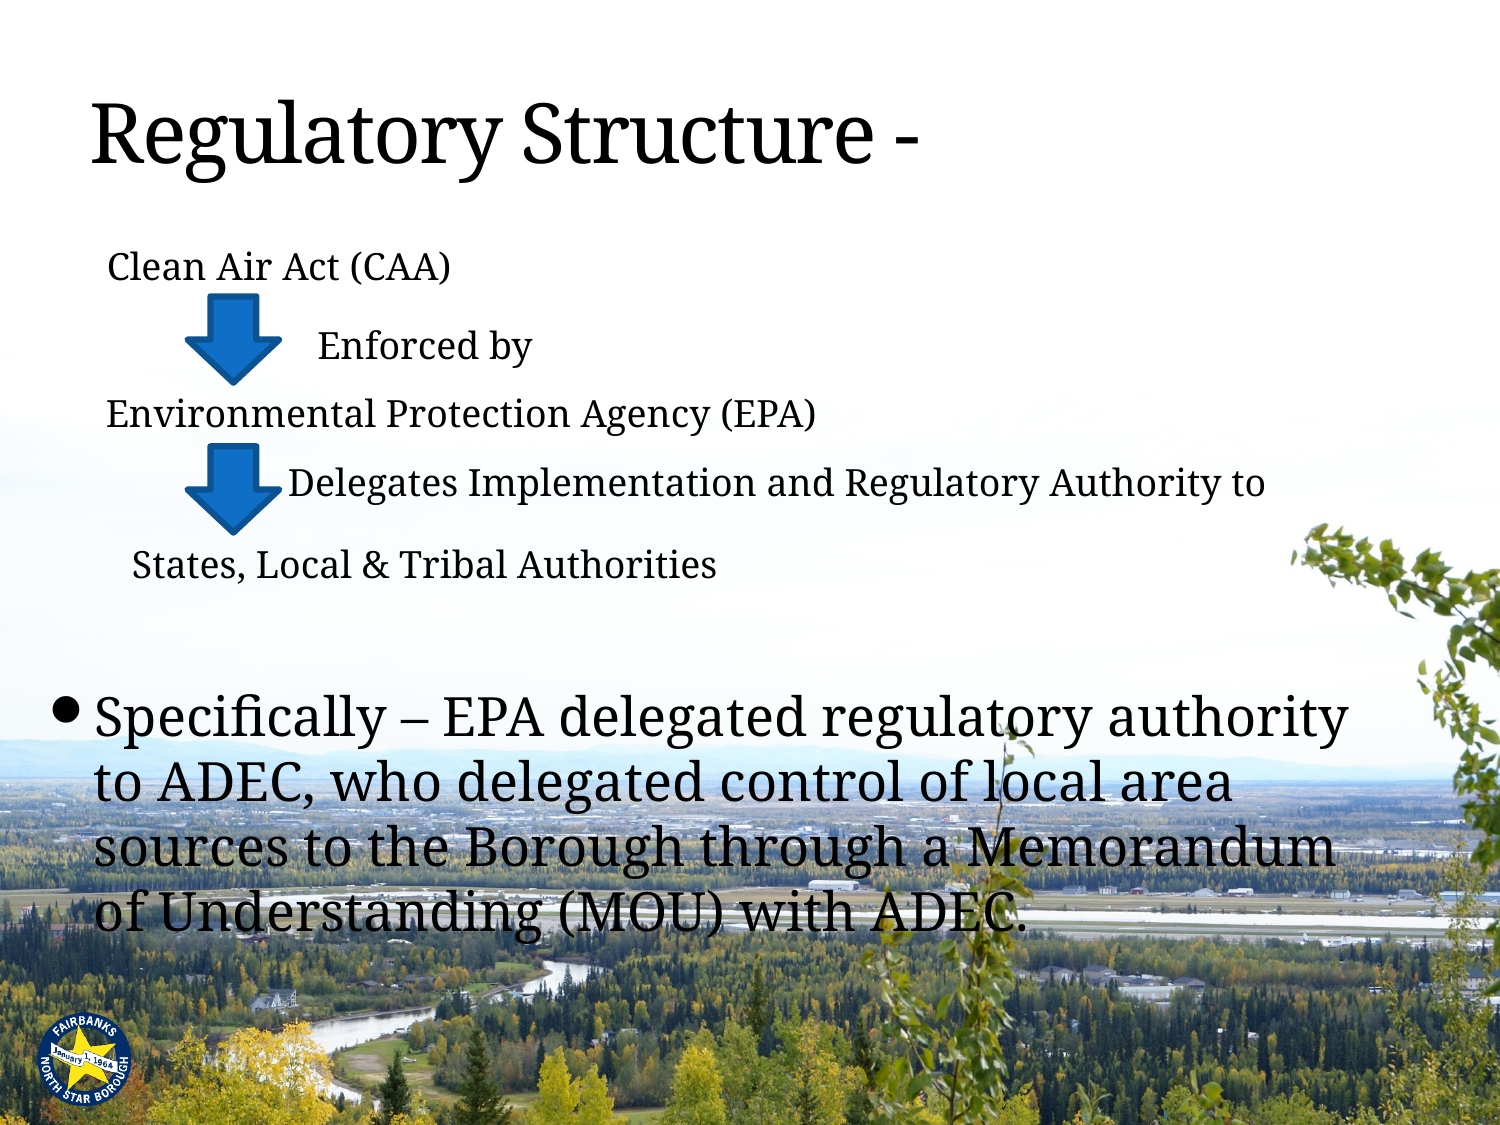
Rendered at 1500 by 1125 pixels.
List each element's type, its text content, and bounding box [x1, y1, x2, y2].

text_box Delegates Implementation and Regulatory Authority to [273, 451, 1283, 512]
text_box Environmental Protection Agency (EPA) [91, 382, 833, 443]
text_box States, Local & Tribal Authorities [117, 534, 733, 594]
list Specifically – EPA delegated regulatory authority to ADEC, who delegated control of local area sources to the Borough through a Memorandum of Understanding (MOU) with ADEC. [33, 675, 1384, 1125]
text_box Enforced by [302, 314, 548, 375]
text_box [184, 443, 283, 536]
text_box [184, 293, 283, 386]
picture [0, 350, 1500, 1125]
text_box Clean Air Act (CAA) [92, 235, 467, 296]
title Regulatory Structure - [74, 24, 1425, 188]
